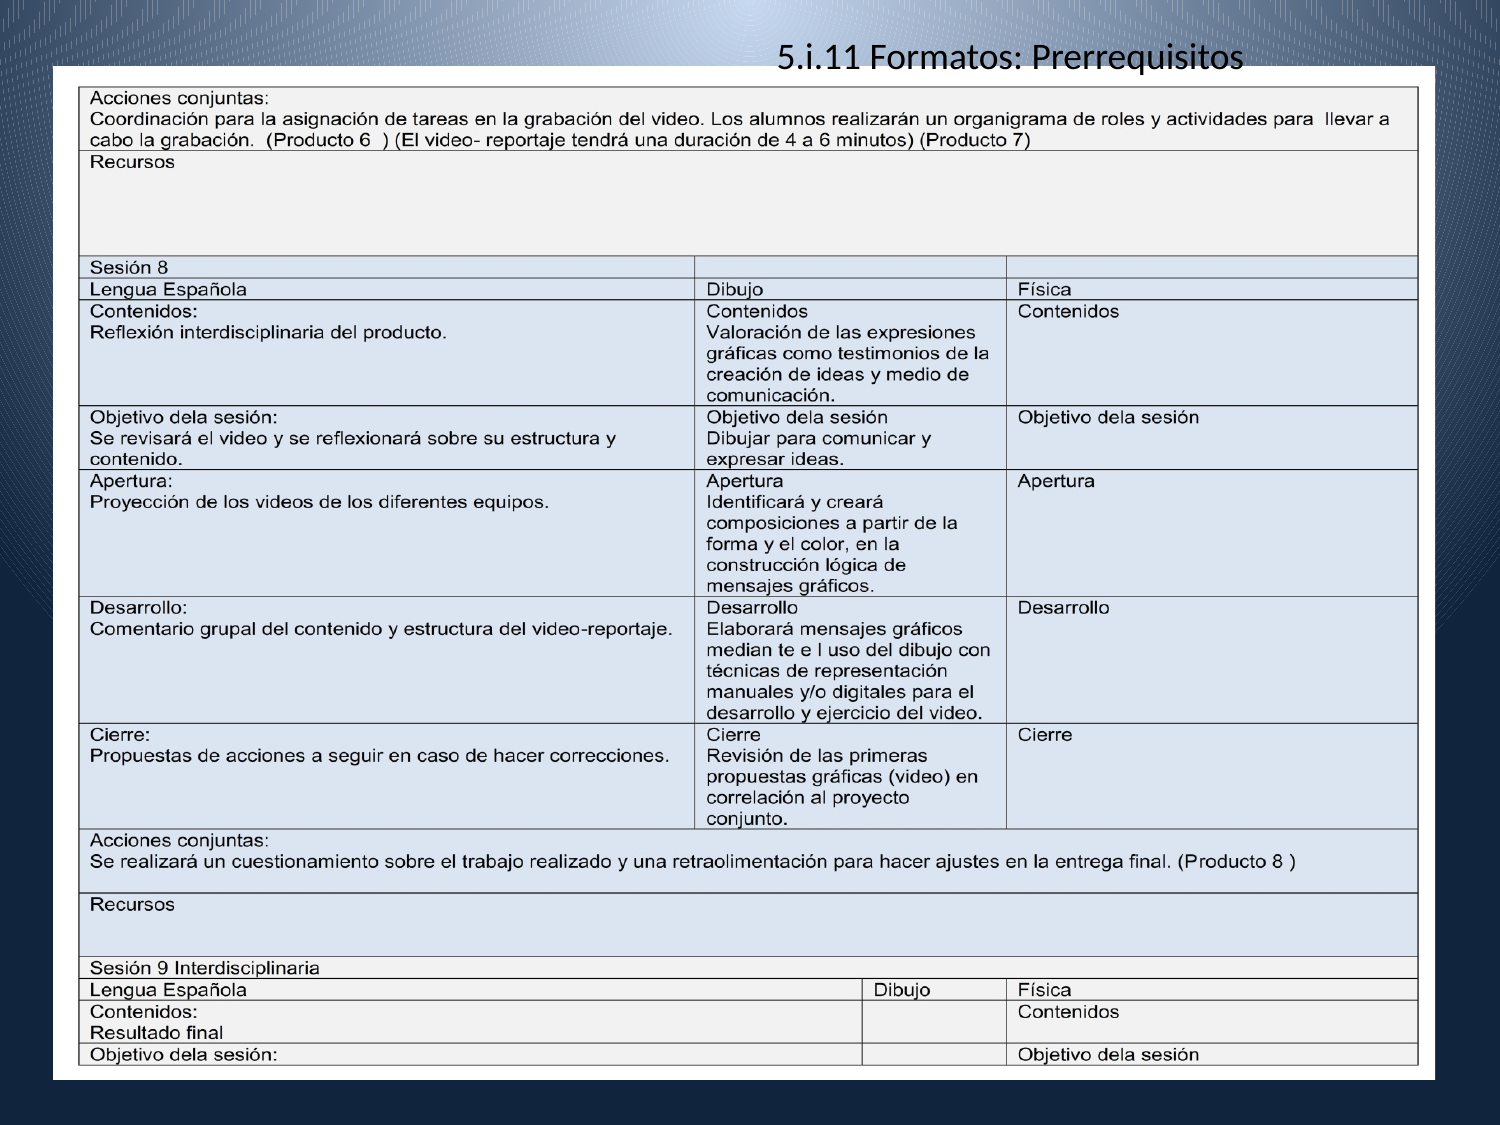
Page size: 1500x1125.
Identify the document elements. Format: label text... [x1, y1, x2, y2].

picture [52, 66, 1436, 1080]
text_box 5.i.11 Formatos: Prerrequisitos [761, 25, 1458, 85]
